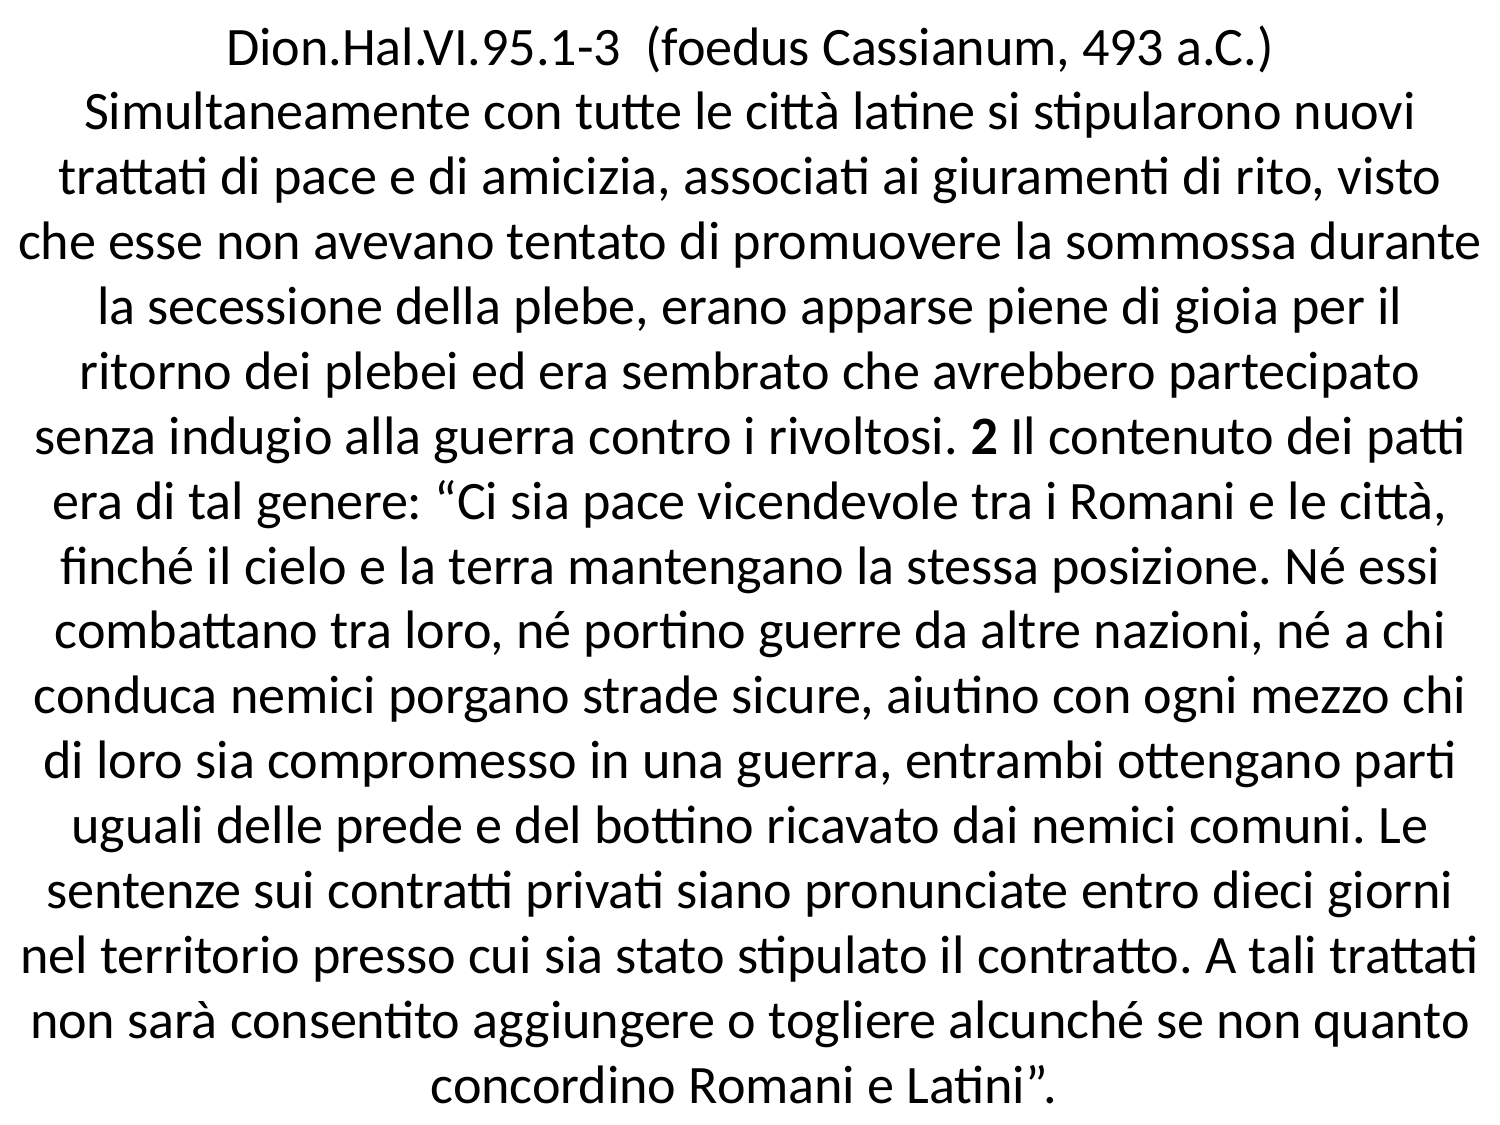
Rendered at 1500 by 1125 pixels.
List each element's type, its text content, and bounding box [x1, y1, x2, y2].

title Dion.Hal.VI.95.1-3 (foedus Cassianum, 493 a.C.) Simultaneamente con tutte le città latine si stipularono nuovi trattati di pace e di amicizia, associati ai giuramenti di rito, visto che esse non avevano tentato di promuovere la sommossa durante la secessione della plebe, erano apparse piene di gioia per il ritorno dei plebei ed era sembrato che avrebbero partecipato senza indugio alla guerra contro i rivoltosi. 2 Il contenuto dei patti era di tal genere: “Ci sia pace vicendevole tra i Romani e le città, finché il cielo e la terra mantengano la stessa posizione. Né essi combattano tra loro, né portino guerre da altre nazioni, né a chi conduca nemici porgano strade sicure, aiutino con ogni mezzo chi di loro sia compromesso in una guerra, entrambi ottengano parti uguali delle prede e del bottino ricavato dai nemici comuni. Le sentenze sui contratti privati siano pronunciate entro dieci giorni nel territorio presso cui sia stato stipulato il contratto. A tali trattati non sarà consentito aggiungere o togliere alcunché se non quanto concordino Romani e Latini”. [0, 0, 1500, 1125]
